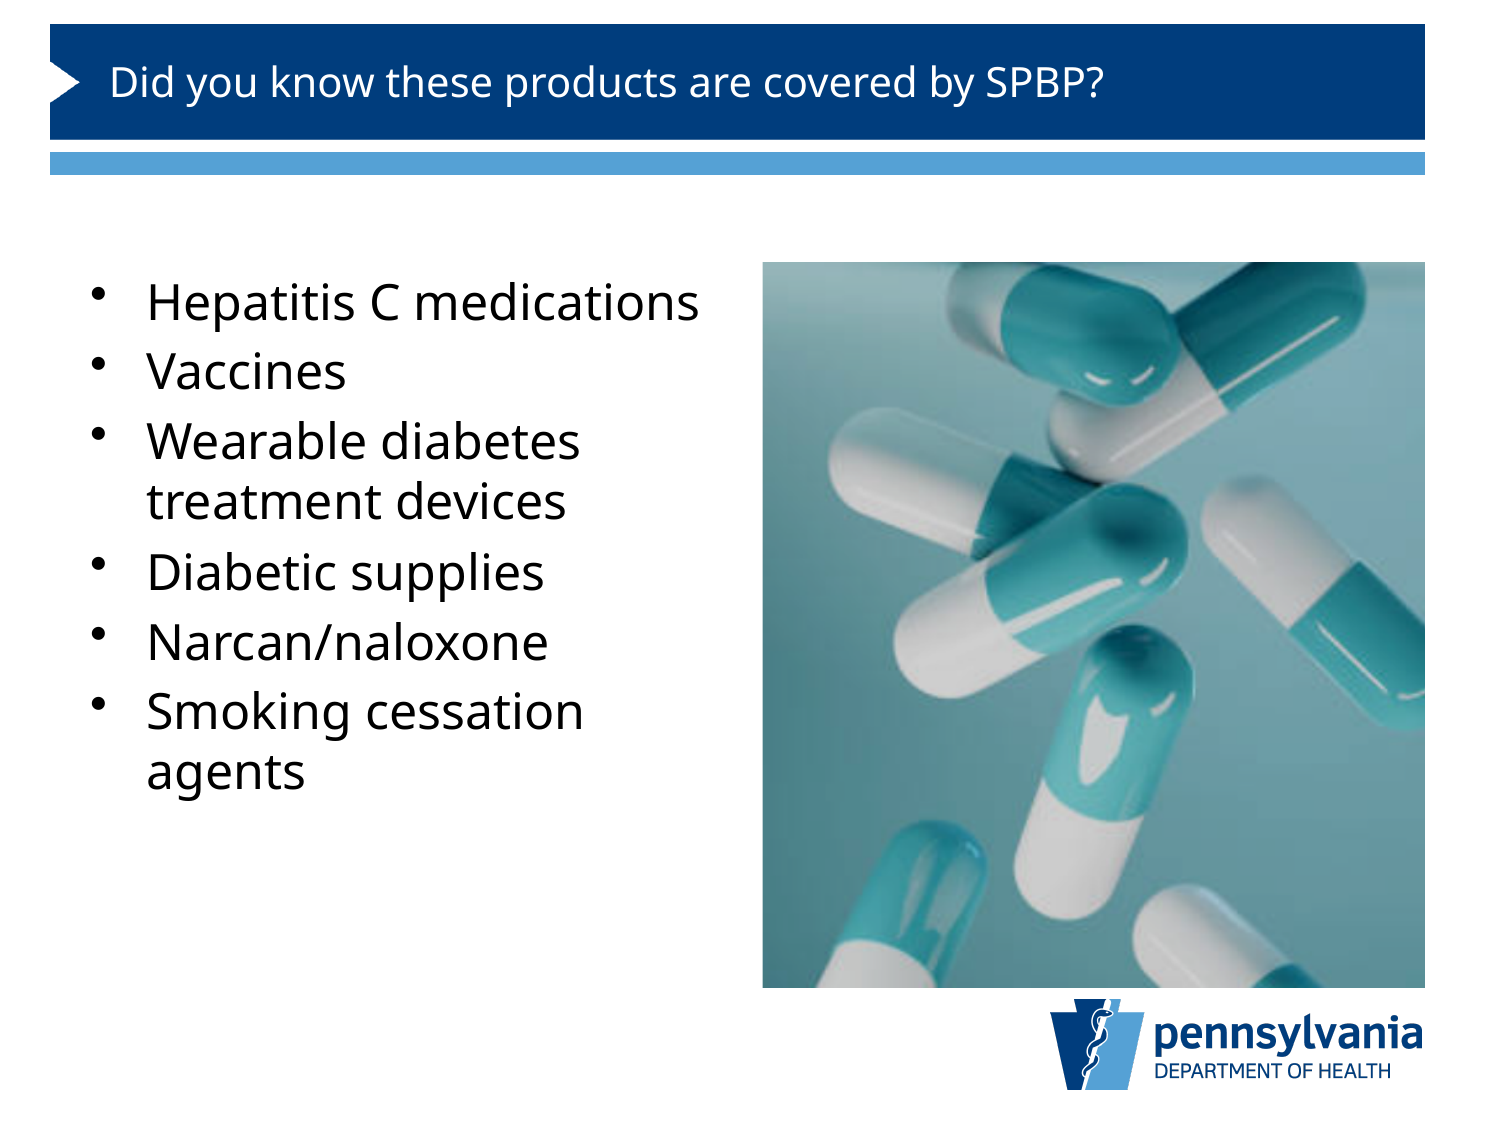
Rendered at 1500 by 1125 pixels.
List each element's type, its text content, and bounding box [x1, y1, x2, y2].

picture [762, 262, 1426, 988]
picture [1050, 999, 1422, 1090]
title Did you know these products are covered by SPBP? [93, 30, 1394, 132]
list Hepatitis C medications Vaccines Wearable diabetes treatment devices Diabetic supplies Narcan/naloxone Smoking cessation agents [74, 262, 738, 988]
picture [50, 24, 1425, 175]
